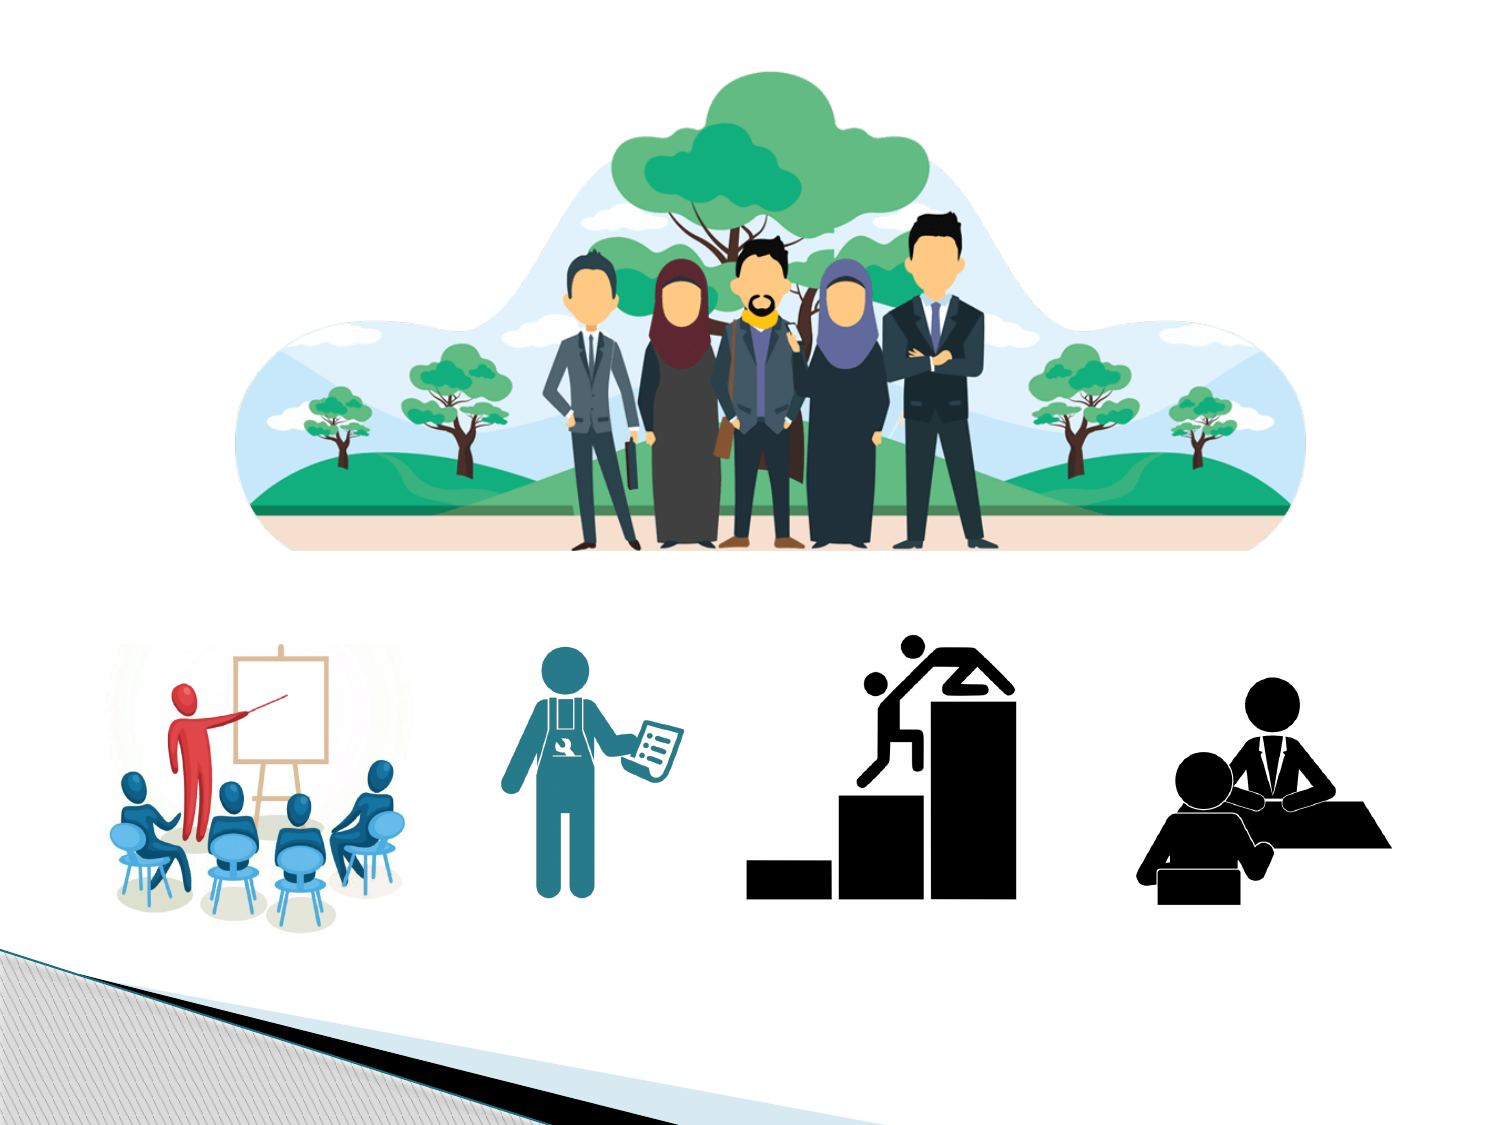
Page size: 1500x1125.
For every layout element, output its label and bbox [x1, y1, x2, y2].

picture [456, 620, 1037, 940]
picture [105, 644, 416, 938]
picture [1124, 656, 1400, 932]
list [232, 0, 1308, 552]
